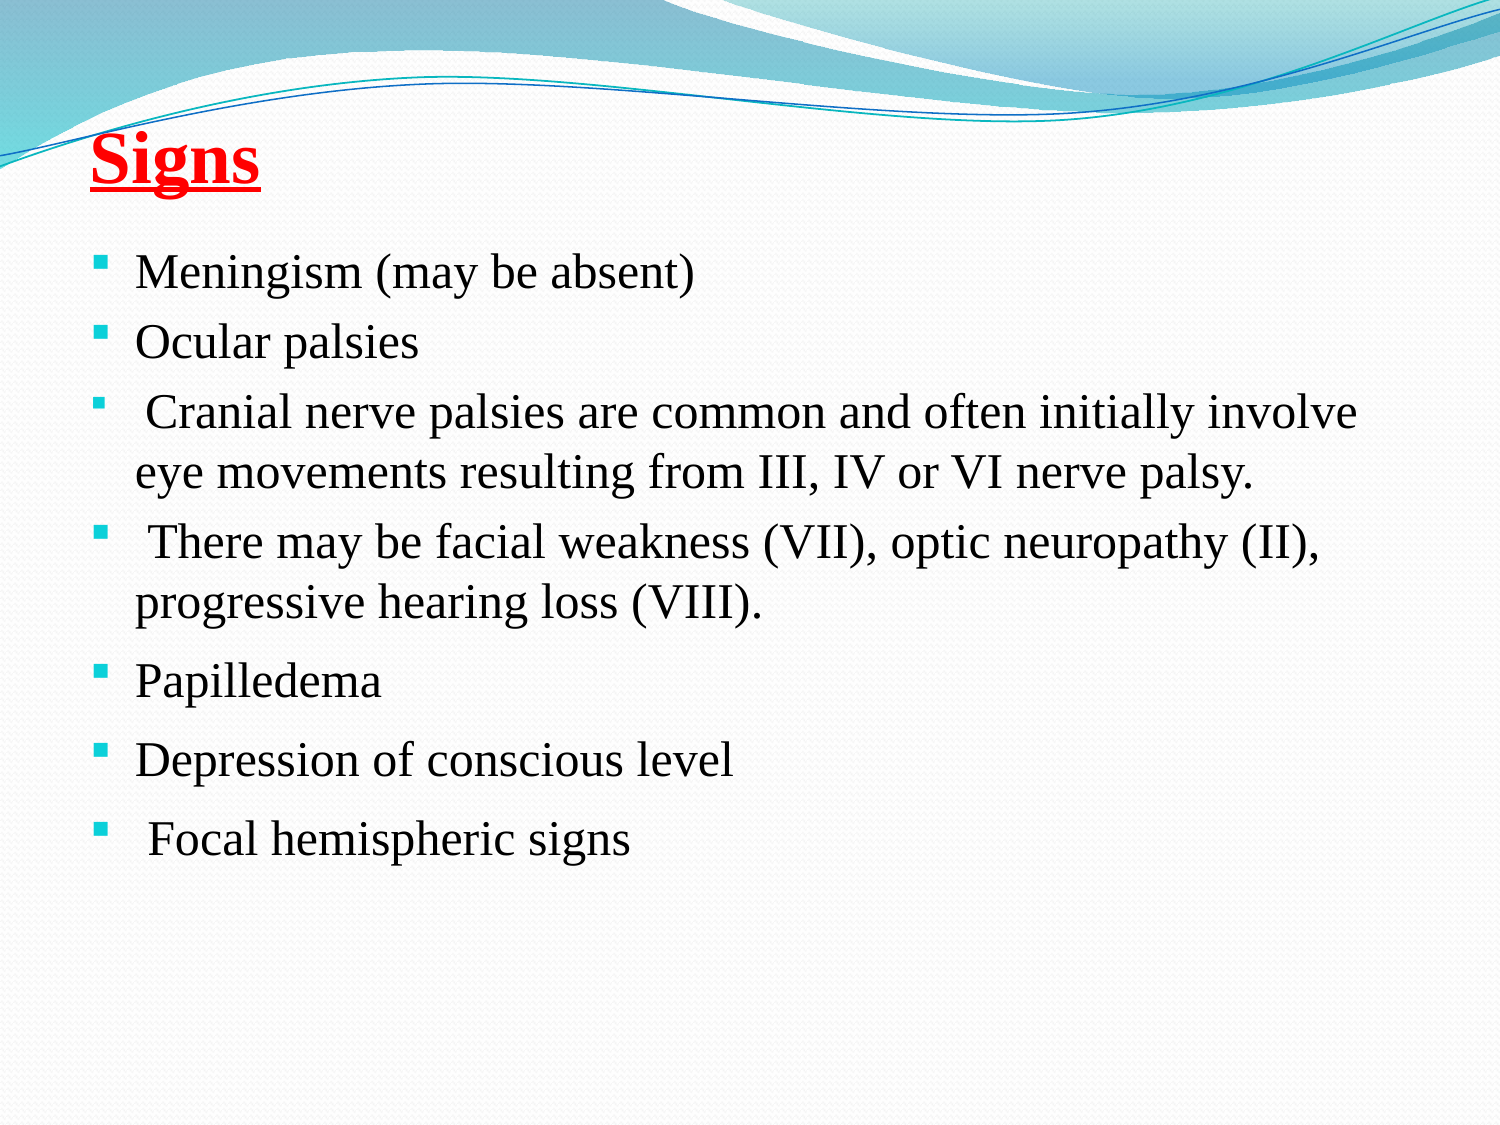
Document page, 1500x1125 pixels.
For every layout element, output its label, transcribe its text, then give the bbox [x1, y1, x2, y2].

list Signs Meningism (may be absent) Ocular palsies Cranial nerve palsies are common and often initially involve eye movements resulting from III, IV or VI nerve palsy. There may be facial weakness (VII), optic neuropathy (II), progressive hearing loss (VIII). Papilledema Depression of conscious level Focal hemispheric signs [75, 87, 1425, 1005]
